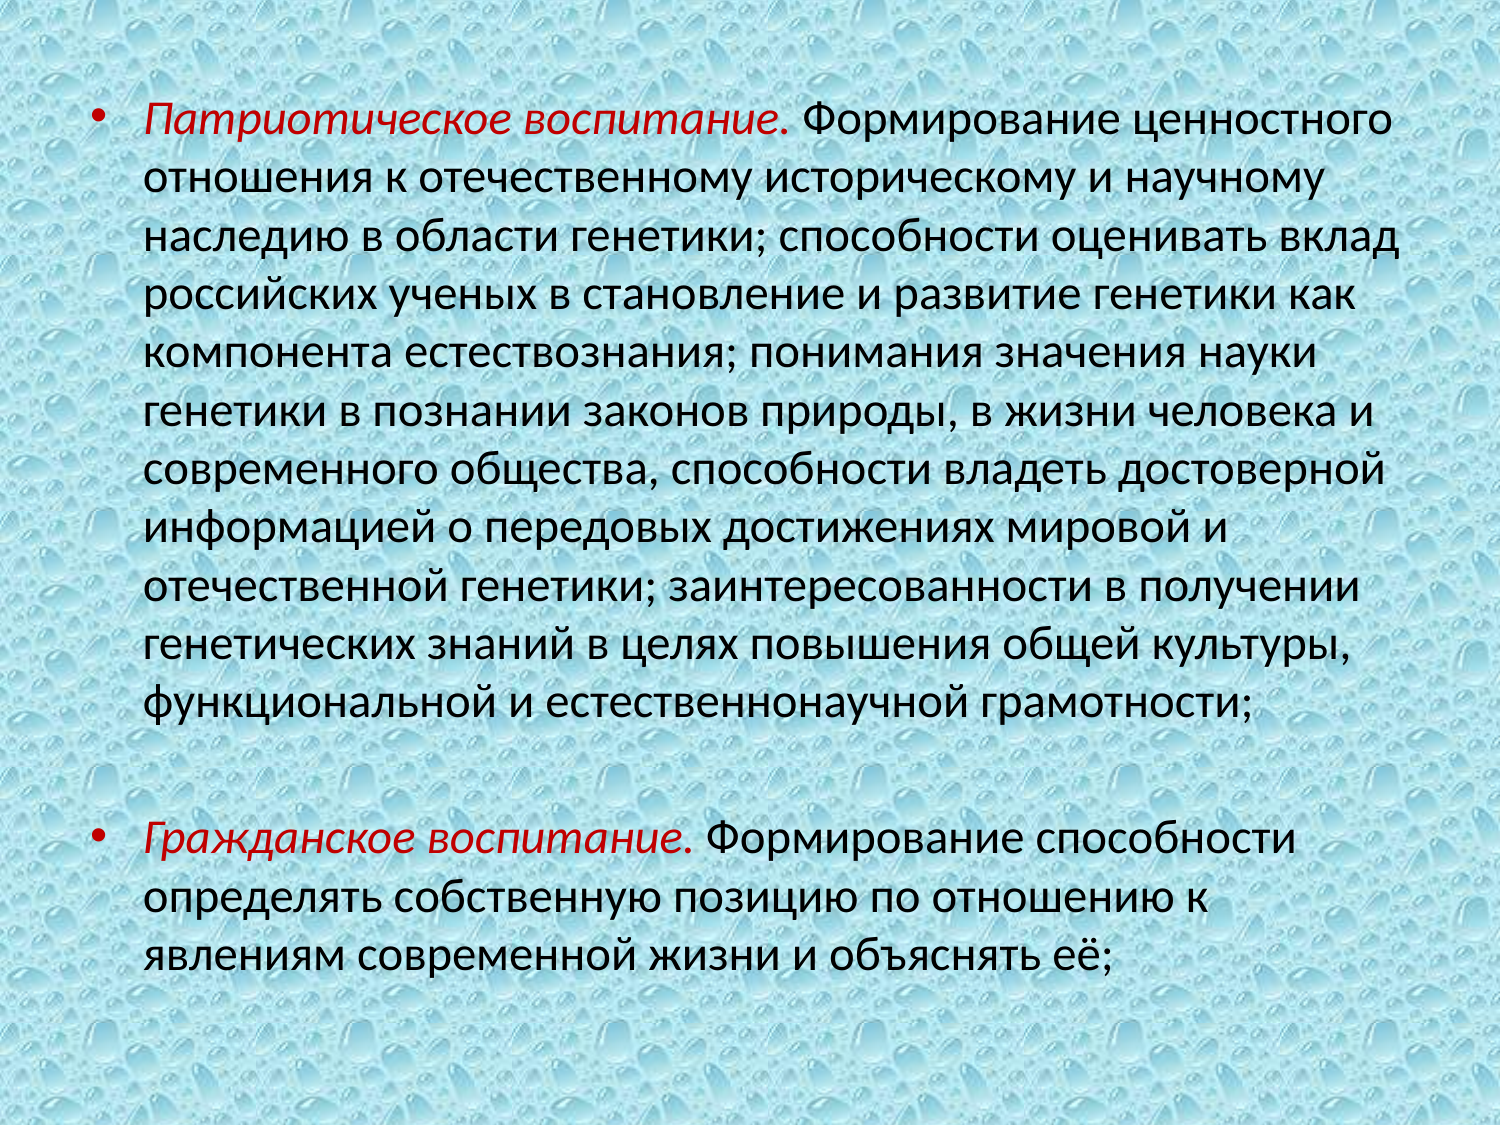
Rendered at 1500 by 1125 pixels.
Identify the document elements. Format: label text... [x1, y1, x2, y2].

picture [0, 0, 1500, 1125]
list Патриотическое воспитание. Формирование ценностного отношения к отечественному историческому и научному наследию в области генетики; способности оценивать вклад российских ученых в становление и развитие генетики как компонента естествознания; понимания значения науки генетики в познании законов природы, в жизни человека и современного общества, способности владеть достоверной информацией о передовых достижениях мировой и отечественной генетики; заинтересованности в получении генетических знаний в целях повышения общей культуры, функциональной и естественнонаучной грамотности; Гражданское воспитание. Формирование способности определять собственную позицию по отношению к явлениям современной жизни и объяснять её; [75, 78, 1425, 1005]
